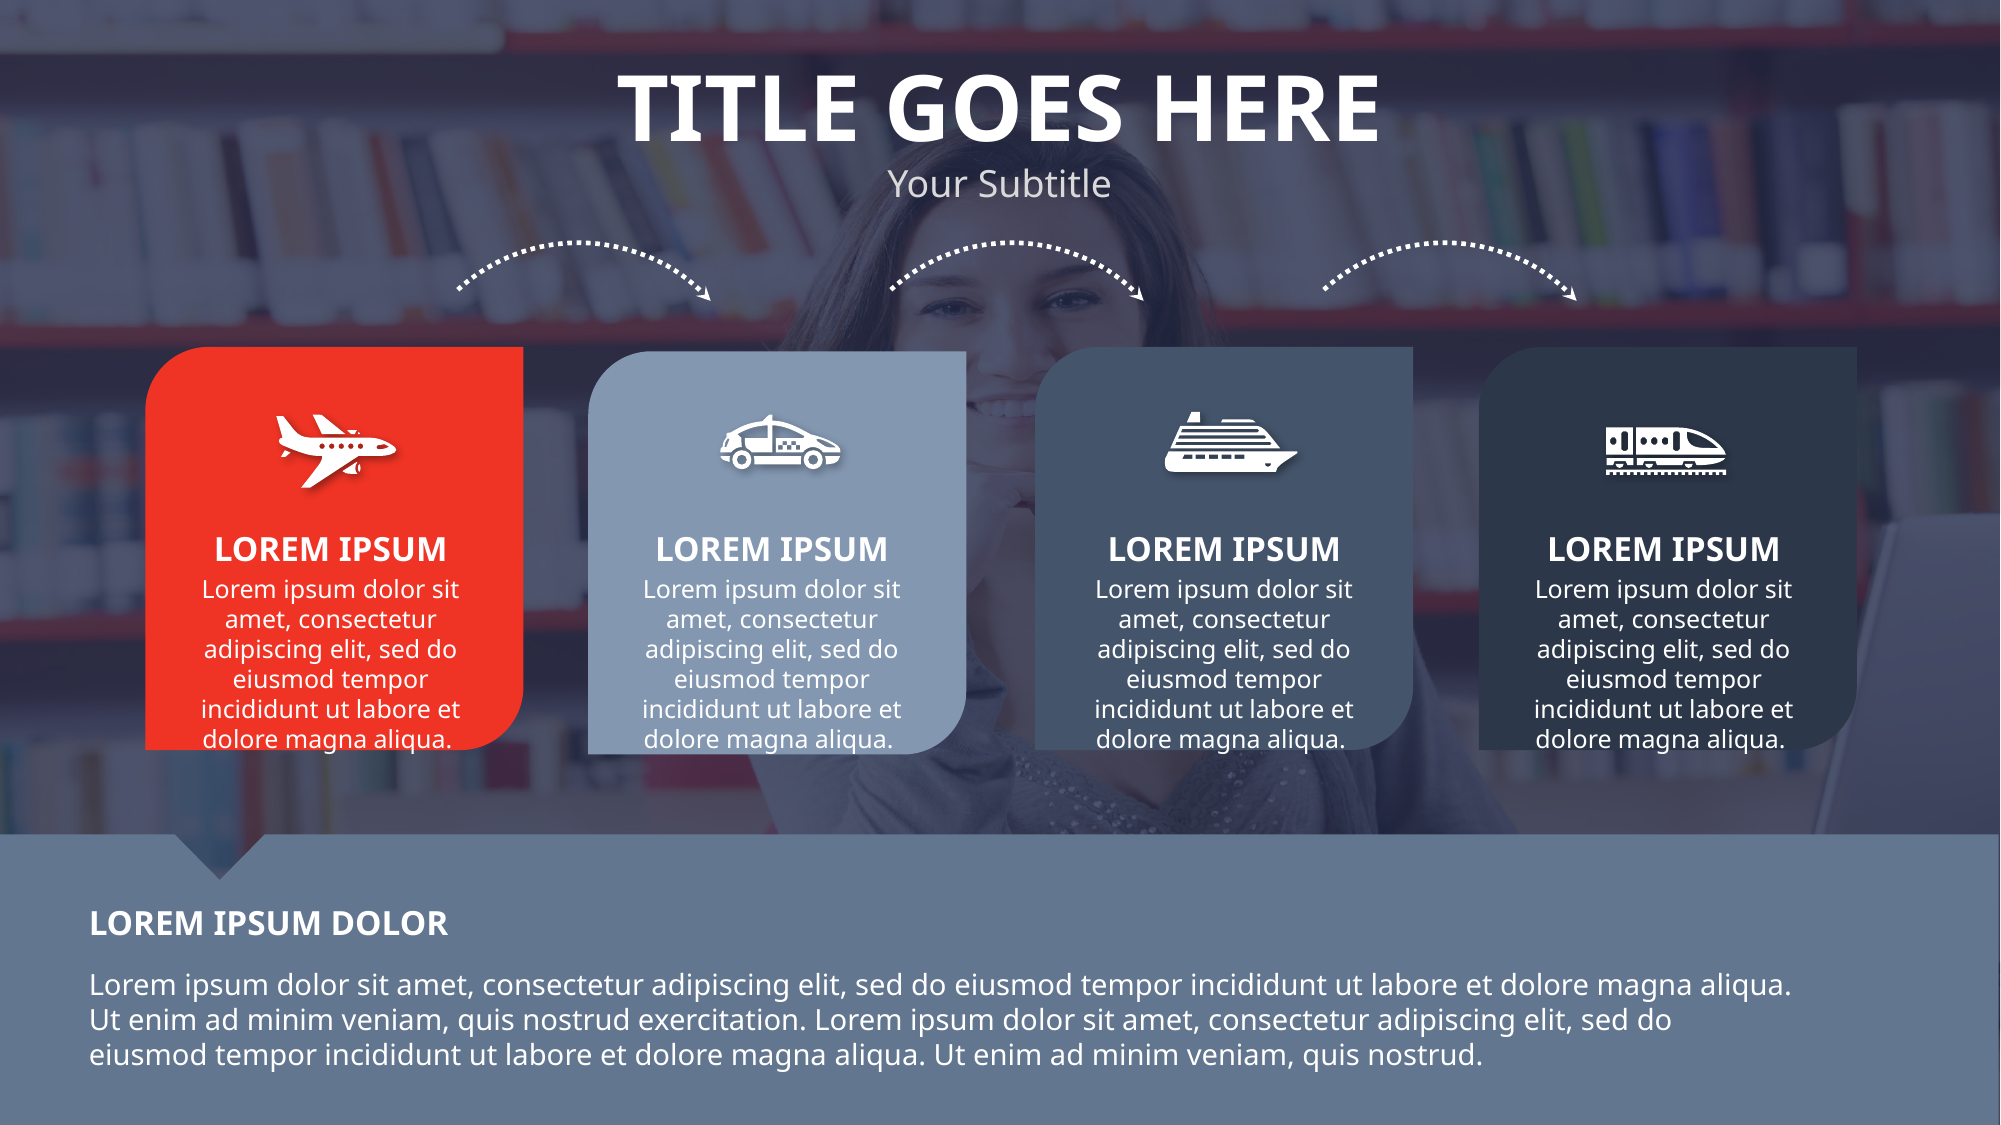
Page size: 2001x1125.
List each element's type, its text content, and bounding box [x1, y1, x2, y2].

text_box [720, 456, 730, 462]
text_box [1606, 458, 1634, 468]
text_box LOREM IPSUM Lorem ipsum dolor sit amet, consectetur adipiscing elit, sed do eiusmod tempor incididunt ut labore et dolore magna aliqua. [1054, 521, 1395, 761]
text_box TITLE GOES HERE Your Subtitle [548, 42, 1452, 212]
text_box [457, 242, 711, 422]
text_box [825, 456, 841, 465]
text_box LOREM IPSUM DOLOR Lorem ipsum dolor sit amet, consectetur adipiscing elit, sed do eiusmod tempor incididunt ut labore et dolore magna aliqua. Ut enim ad minim veniam, quis nostrud exercitation. Lorem ipsum dolor sit amet, consectetur adipiscing elit, sed do eiusmod tempor incididunt ut labore et dolore magna aliqua. Ut enim ad minim veniam, quis nostrud. [73, 894, 1811, 1079]
text_box [753, 456, 802, 465]
text_box [312, 414, 346, 435]
text_box [1636, 458, 1726, 468]
text_box LOREM IPSUM Lorem ipsum dolor sit amet, consectetur adipiscing elit, sed do eiusmod tempor incididunt ut labore et dolore magna aliqua. [1493, 521, 1834, 761]
text_box [1636, 427, 1726, 455]
text_box [1477, 345, 1858, 752]
text_box [890, 242, 1144, 422]
text_box [803, 450, 823, 470]
text_box [276, 416, 397, 488]
text_box LOREM IPSUM Lorem ipsum dolor sit amet, consectetur adipiscing elit, sed do eiusmod tempor incididunt ut labore et dolore magna aliqua. [602, 521, 943, 761]
text_box [0, 833, 2000, 1125]
text_box [1323, 242, 1577, 422]
text_box [732, 450, 752, 470]
text_box [720, 414, 841, 453]
text_box [1186, 411, 1201, 423]
text_box [144, 345, 525, 752]
text_box [1170, 425, 1281, 449]
text_box [1221, 419, 1256, 423]
text_box LOREM IPSUM Lorem ipsum dolor sit amet, consectetur adipiscing elit, sed do eiusmod tempor incididunt ut labore et dolore magna aliqua. [160, 521, 501, 761]
text_box [587, 350, 968, 756]
text_box [1606, 427, 1633, 455]
text_box [1164, 451, 1298, 472]
text_box [1606, 469, 1727, 475]
text_box [1034, 345, 1415, 752]
